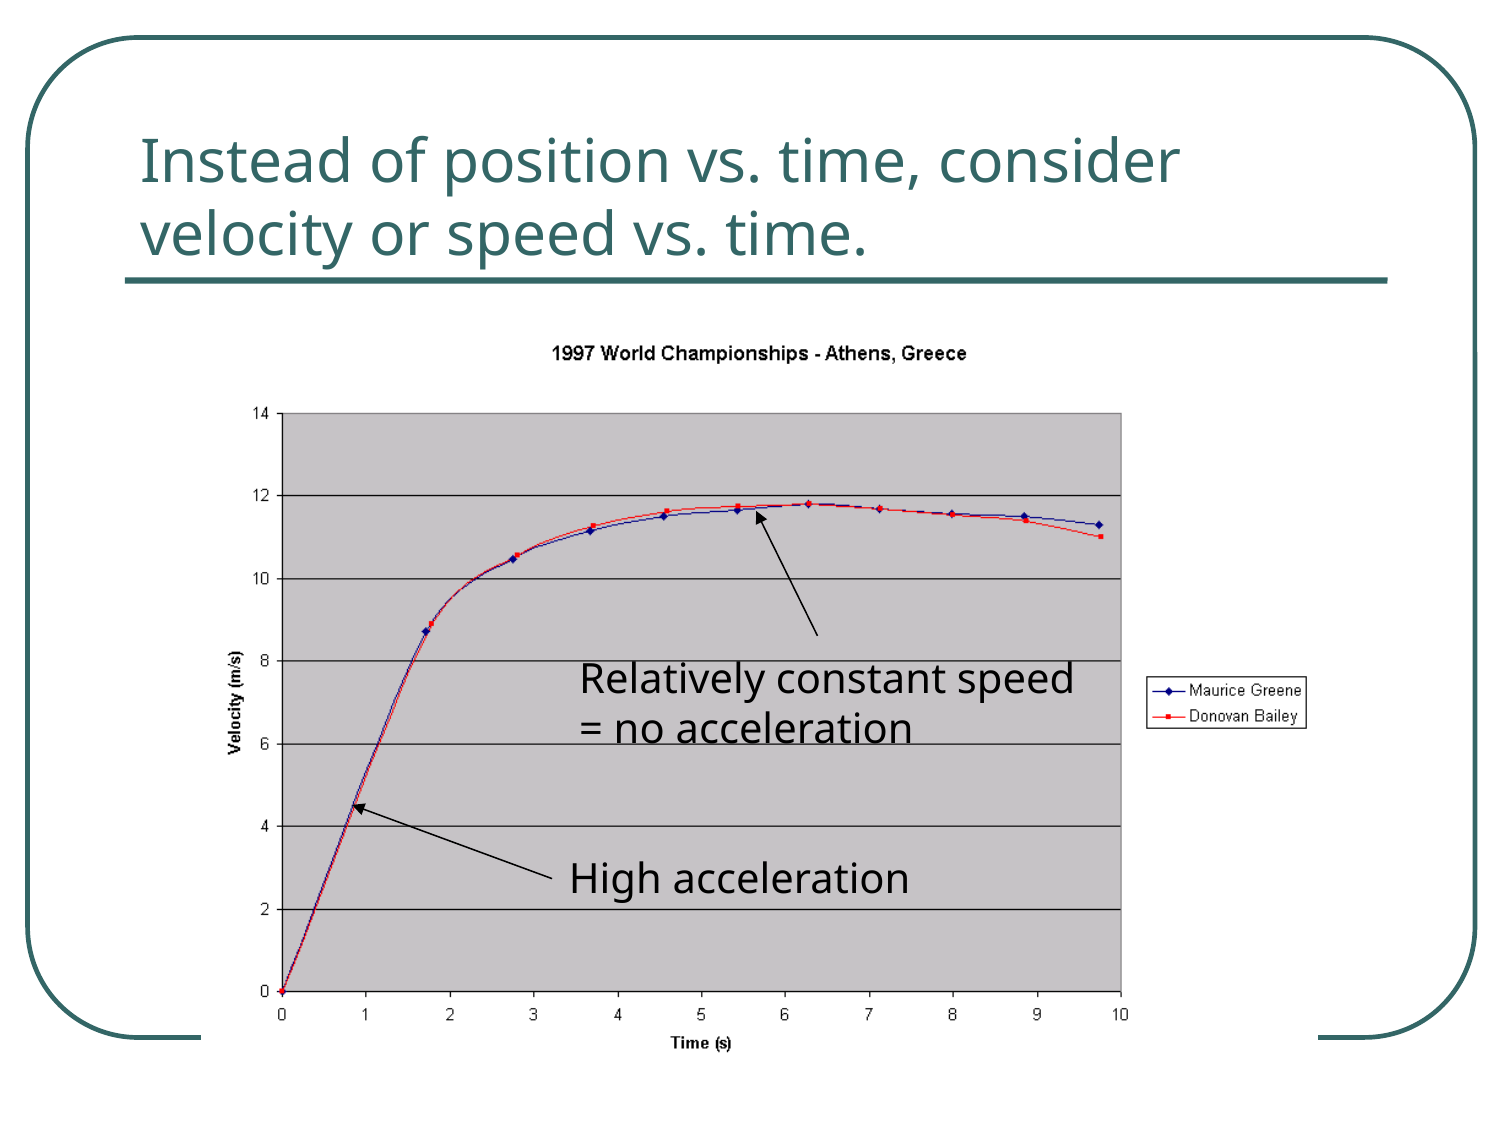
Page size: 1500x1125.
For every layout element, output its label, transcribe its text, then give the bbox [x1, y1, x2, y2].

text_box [351, 804, 936, 910]
picture [201, 315, 1318, 1078]
title Instead of position vs. time, consider velocity or speed vs. time. [125, 103, 1388, 275]
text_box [564, 510, 1121, 791]
